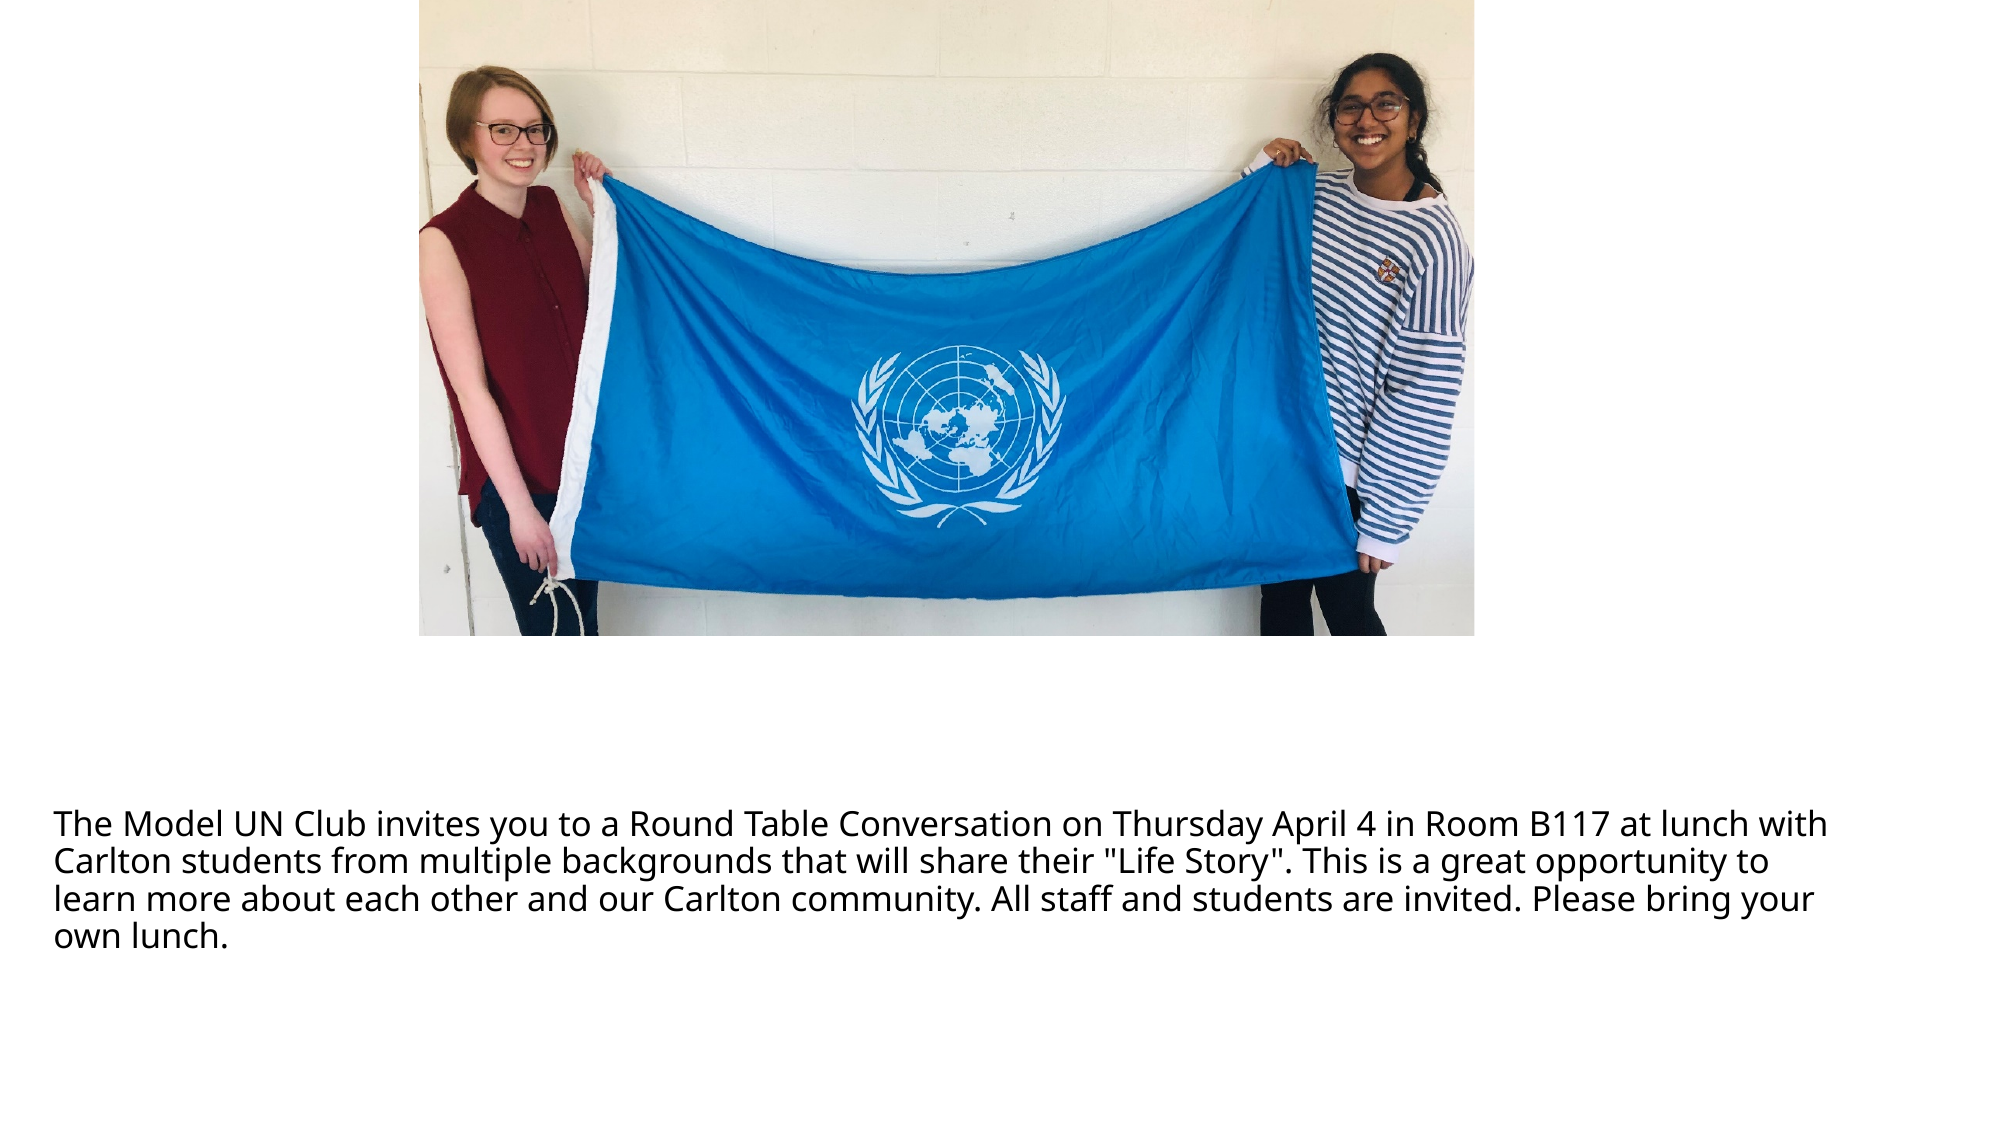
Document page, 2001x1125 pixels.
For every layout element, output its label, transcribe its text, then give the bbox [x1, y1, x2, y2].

title The Model UN Club invites you to a Round Table Conversation on Thursday April 4 in Room B117 at lunch with Carlton students from multiple backgrounds that will share their "Life Story". This is a great opportunity to learn more about each other and our Carlton community. All staff and students are invited. Please bring your own lunch. [38, 797, 1856, 1016]
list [419, 0, 1475, 636]
